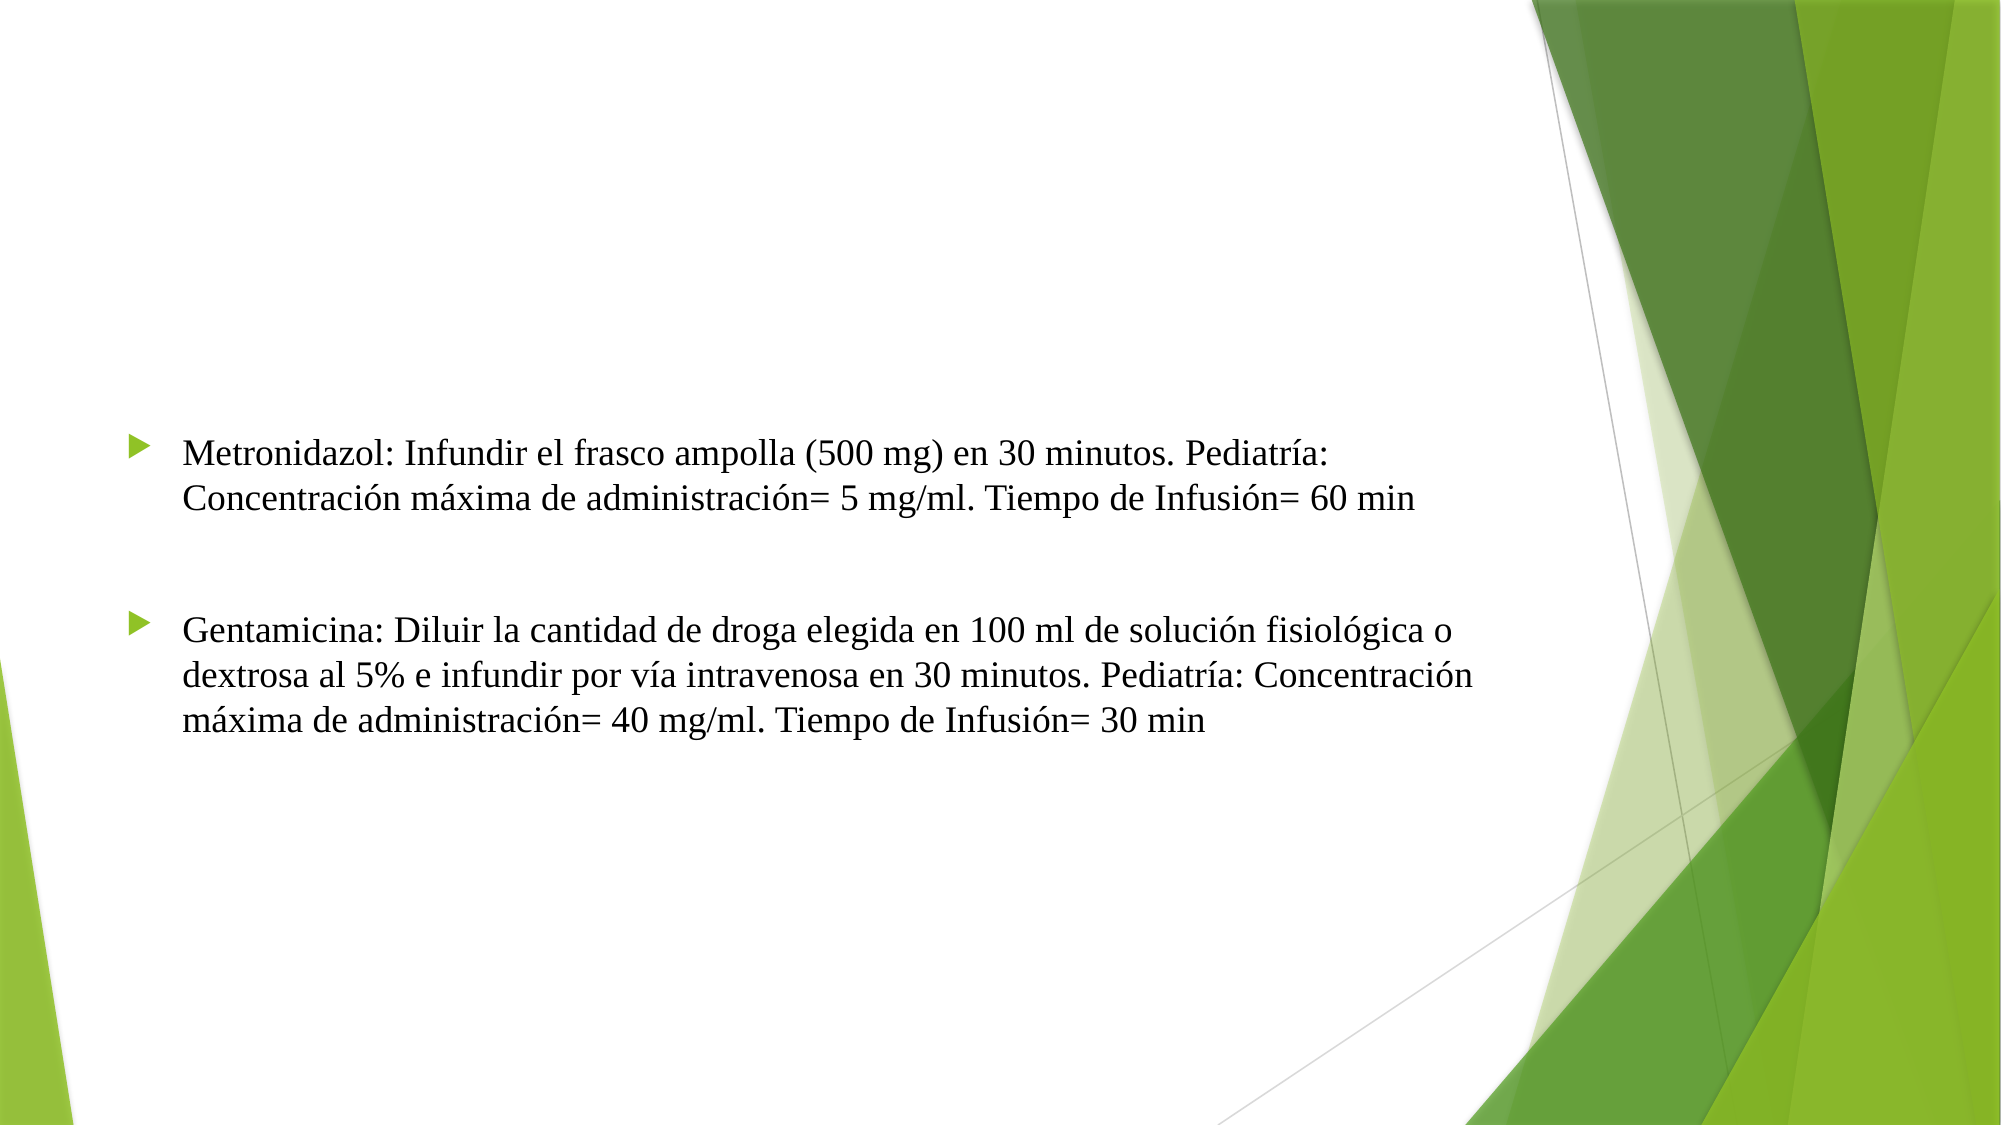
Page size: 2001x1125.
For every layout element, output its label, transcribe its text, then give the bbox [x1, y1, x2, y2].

list Metronidazol: Infundir el frasco ampolla (500 mg) en 30 minutos. Pediatría: Concentración máxima de administración= 5 mg/ml. Tiempo de Infusión= 60 min Gentamicina: Diluir la cantidad de droga elegida en 100 ml de solución fisiológica o dextrosa al 5% e infundir por vía intravenosa en 30 minutos. Pediatría: Concentración máxima de administración= 40 mg/ml. Tiempo de Infusión= 30 min [111, 354, 1522, 992]
